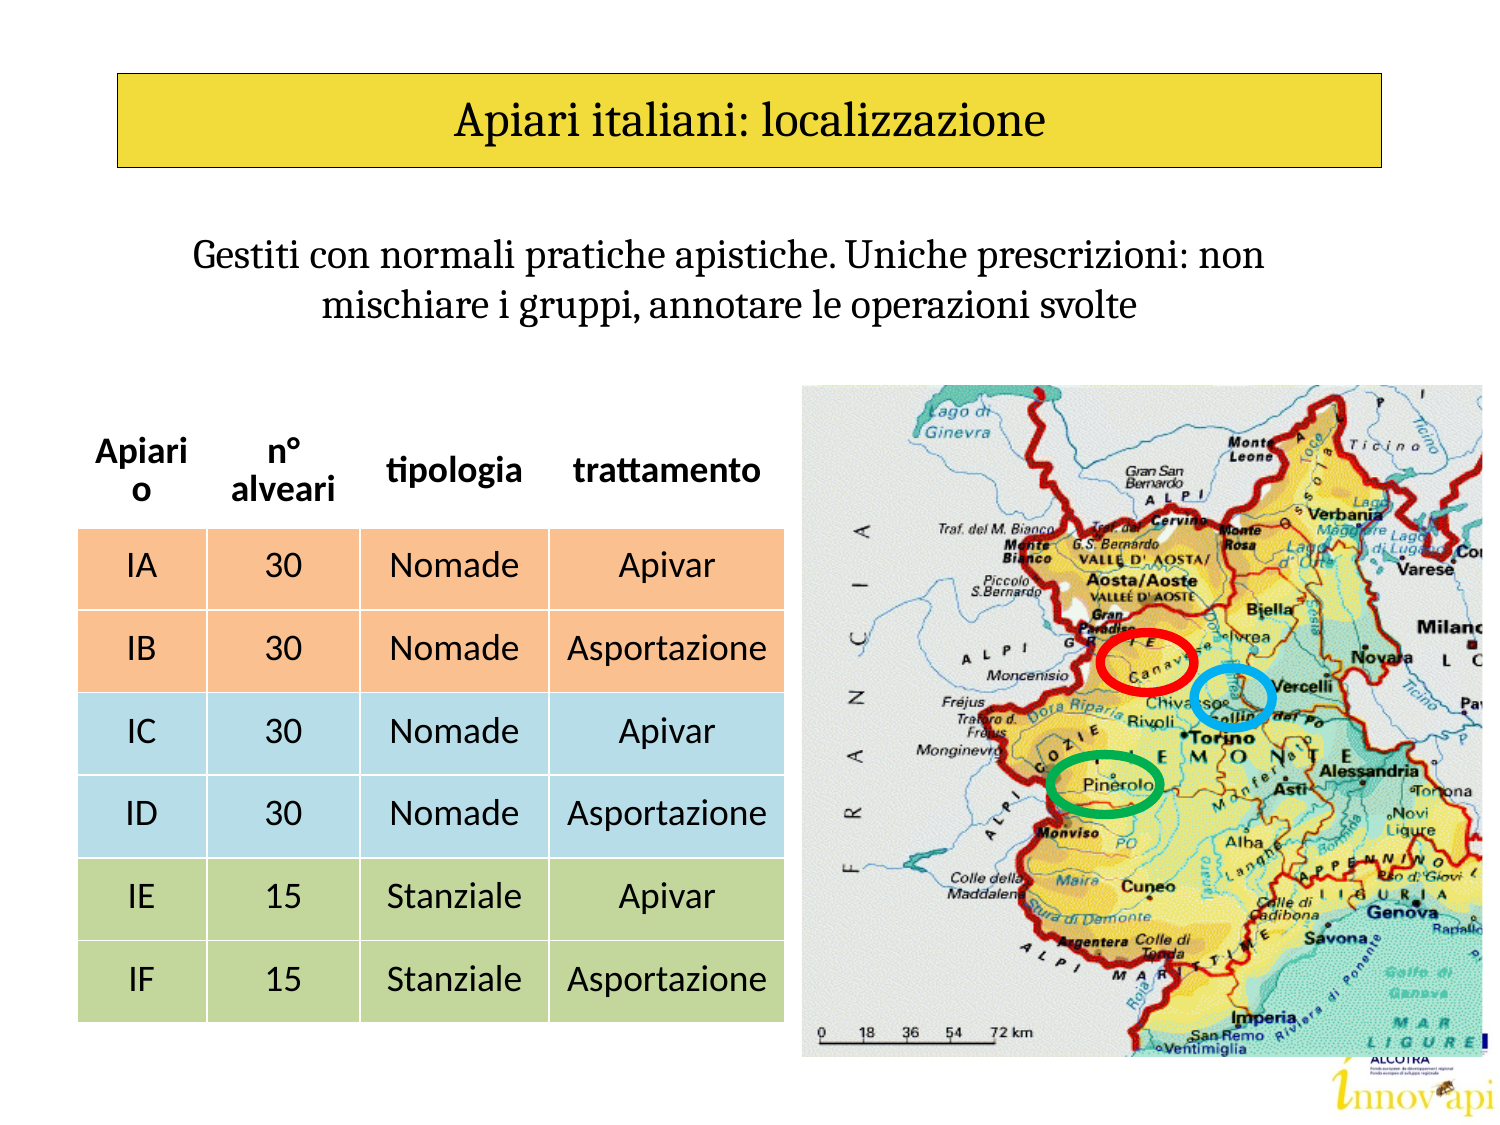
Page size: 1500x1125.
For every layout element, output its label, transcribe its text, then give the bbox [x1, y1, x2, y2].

table_cell Nomade [361, 776, 548, 857]
table_cell IB [78, 611, 206, 692]
table_cell Stanziale [361, 859, 548, 940]
table_cell Nomade [361, 693, 548, 774]
table_cell Asportazione [550, 611, 784, 692]
table_cell 30 [208, 776, 359, 857]
text_box Gestiti con normali pratiche apistiche. Uniche prescrizioni: non mischiare i gruppi, annotare le operazioni svolte [141, 219, 1317, 335]
picture [1328, 1027, 1500, 1125]
table_cell Asportazione [550, 941, 784, 1022]
table_cell 15 [208, 941, 359, 1022]
table_cell IE [78, 859, 206, 940]
table_header Apiario [78, 422, 206, 523]
table_cell Apivar [550, 693, 784, 774]
text_box Apiari italiani: localizzazione [117, 73, 1382, 168]
table_cell Asportazione [550, 776, 784, 857]
table_cell IF [78, 941, 206, 1022]
table_header trattamento [550, 422, 784, 523]
table_cell IA [78, 529, 206, 609]
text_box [801, 385, 1483, 1057]
table_cell 30 [208, 611, 359, 692]
table_cell IC [78, 693, 206, 774]
table_cell Apivar [550, 859, 784, 940]
table_cell Apivar [550, 529, 784, 609]
table_cell 30 [208, 529, 359, 609]
table_cell 30 [208, 693, 359, 774]
table_cell 15 [208, 859, 359, 940]
table_header tipologia [361, 422, 548, 523]
table_cell Nomade [361, 611, 548, 692]
table_header n° alveari [208, 422, 359, 523]
table_cell ID [78, 776, 206, 857]
table_cell Stanziale [361, 941, 548, 1022]
table_cell Nomade [361, 529, 548, 609]
